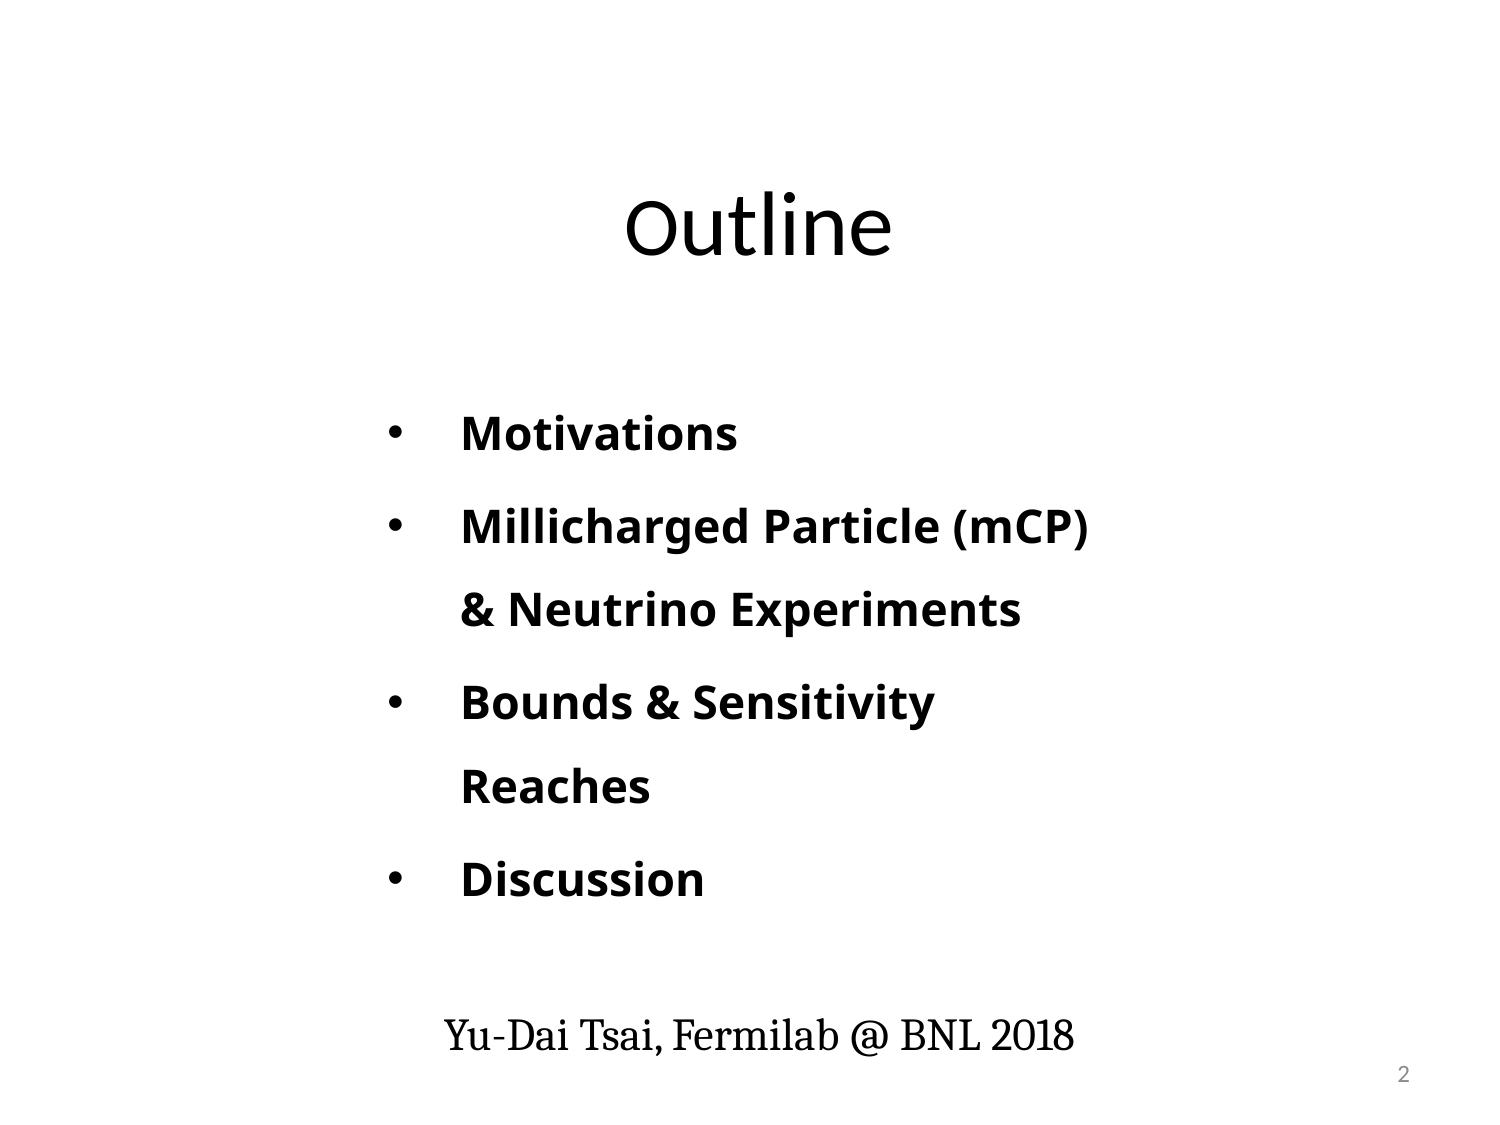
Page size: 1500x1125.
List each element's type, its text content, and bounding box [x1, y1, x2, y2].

text_box Yu-Dai Tsai, Fermilab @ BNL 2018 [402, 986, 1118, 1079]
title Outline [65, 139, 1455, 299]
slide_number 2 [1074, 1042, 1425, 1103]
text_box Motivations Millicharged Particle (mCP) & Neutrino Experiments Bounds & Sensitivity Reaches Discussion [372, 368, 1147, 917]
